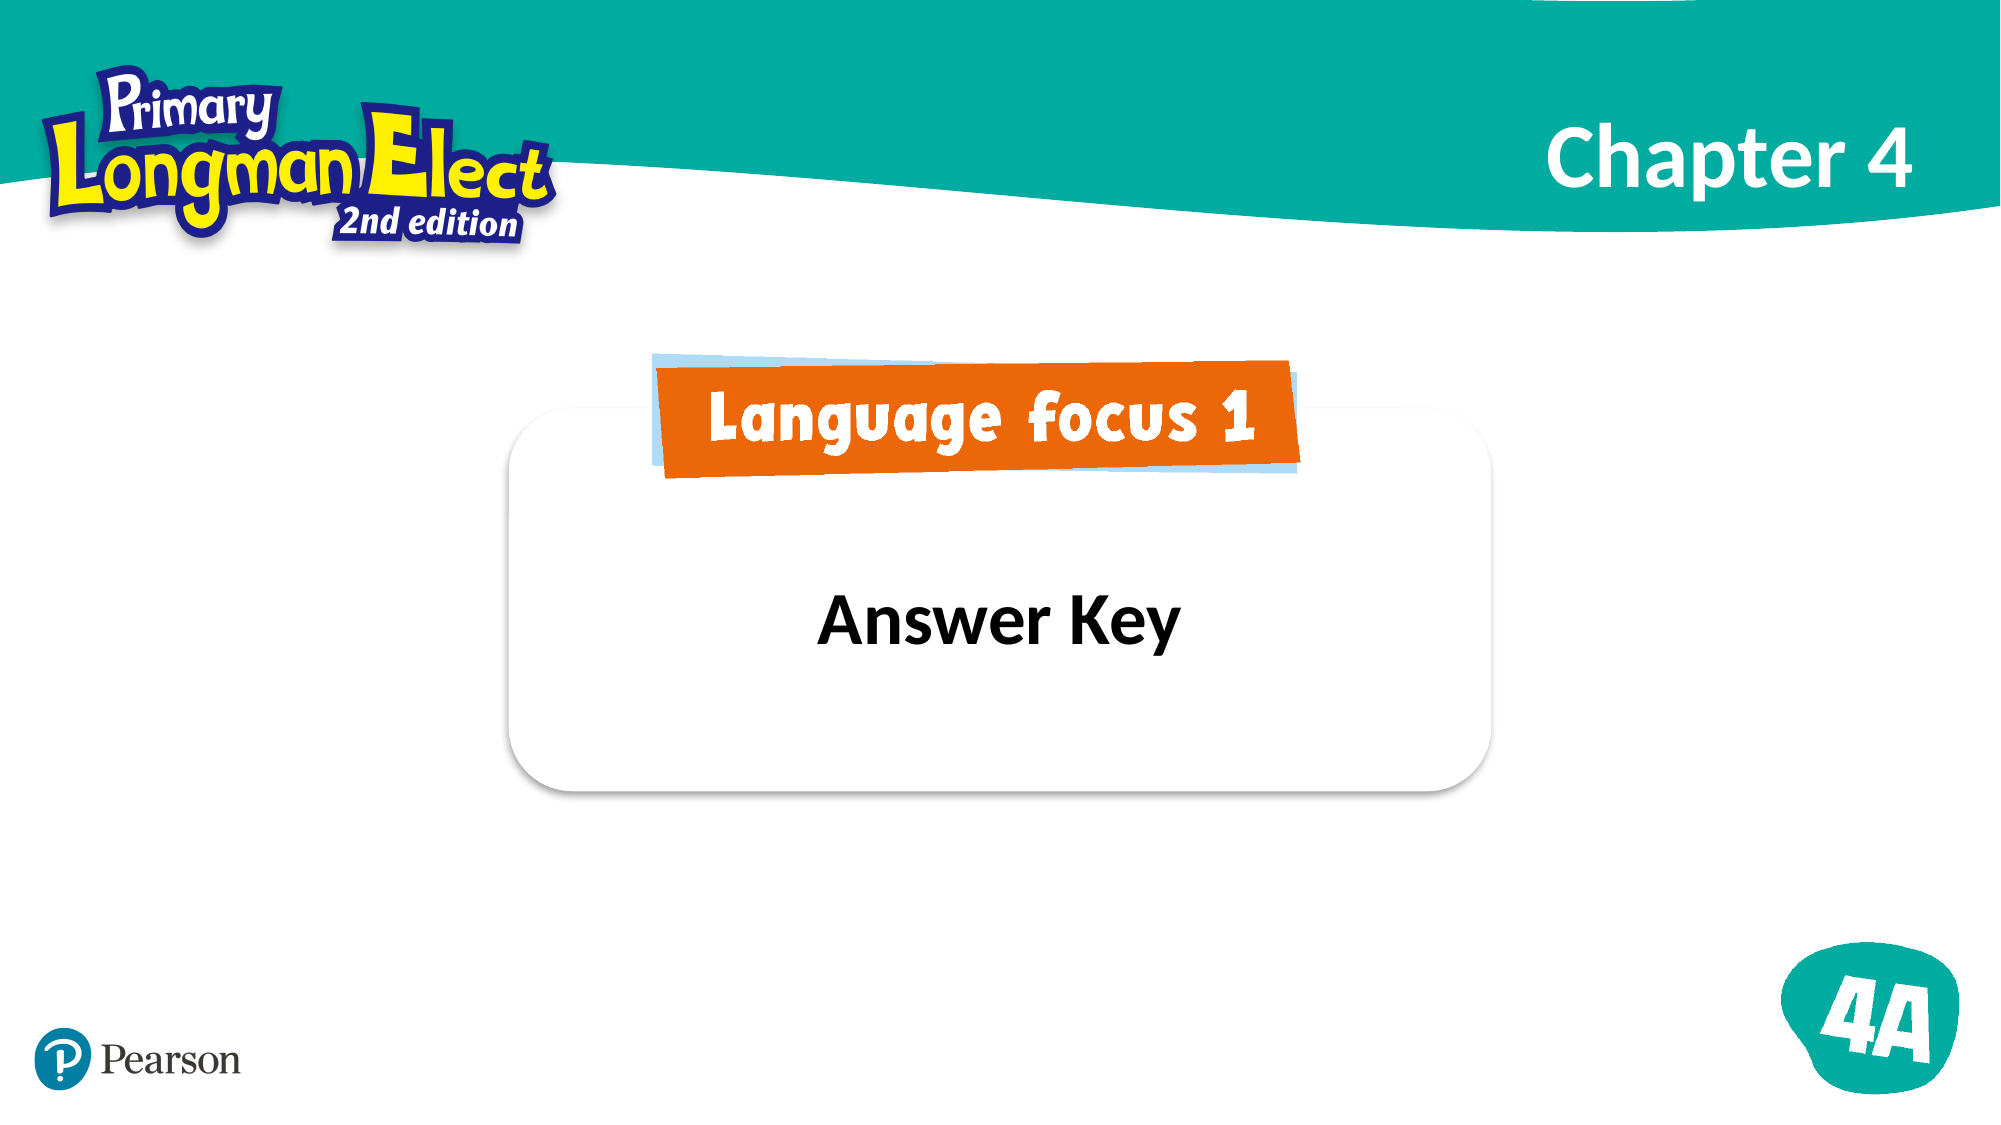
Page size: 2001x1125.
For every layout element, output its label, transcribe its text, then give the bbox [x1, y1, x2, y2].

picture [1780, 941, 1960, 1095]
picture [6, 999, 269, 1119]
text_box Chapter 4 [1531, 88, 1958, 214]
text_box Answer Key [802, 562, 1197, 668]
picture [648, 350, 1301, 483]
picture [25, 56, 573, 268]
